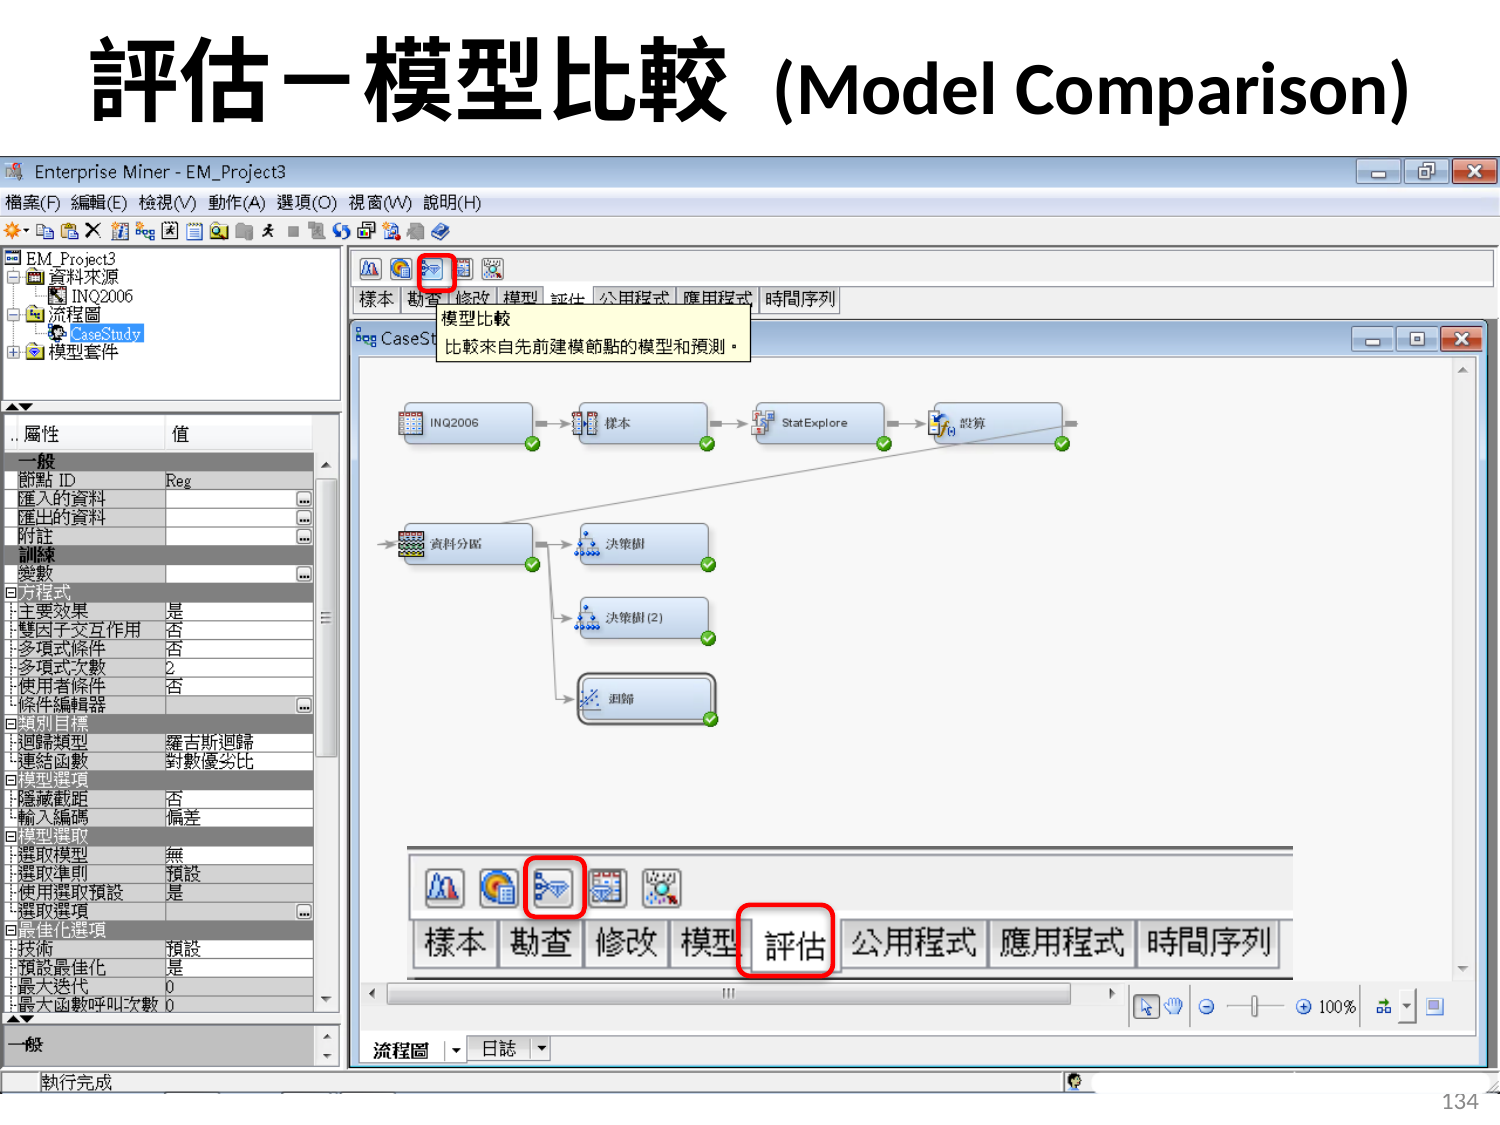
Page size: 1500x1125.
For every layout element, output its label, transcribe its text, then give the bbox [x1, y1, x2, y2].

title 評估－模型比較 (Model Comparison) [53, 19, 1447, 138]
slide_number 134 [1144, 1104, 1495, 1125]
picture [0, 156, 1500, 1095]
